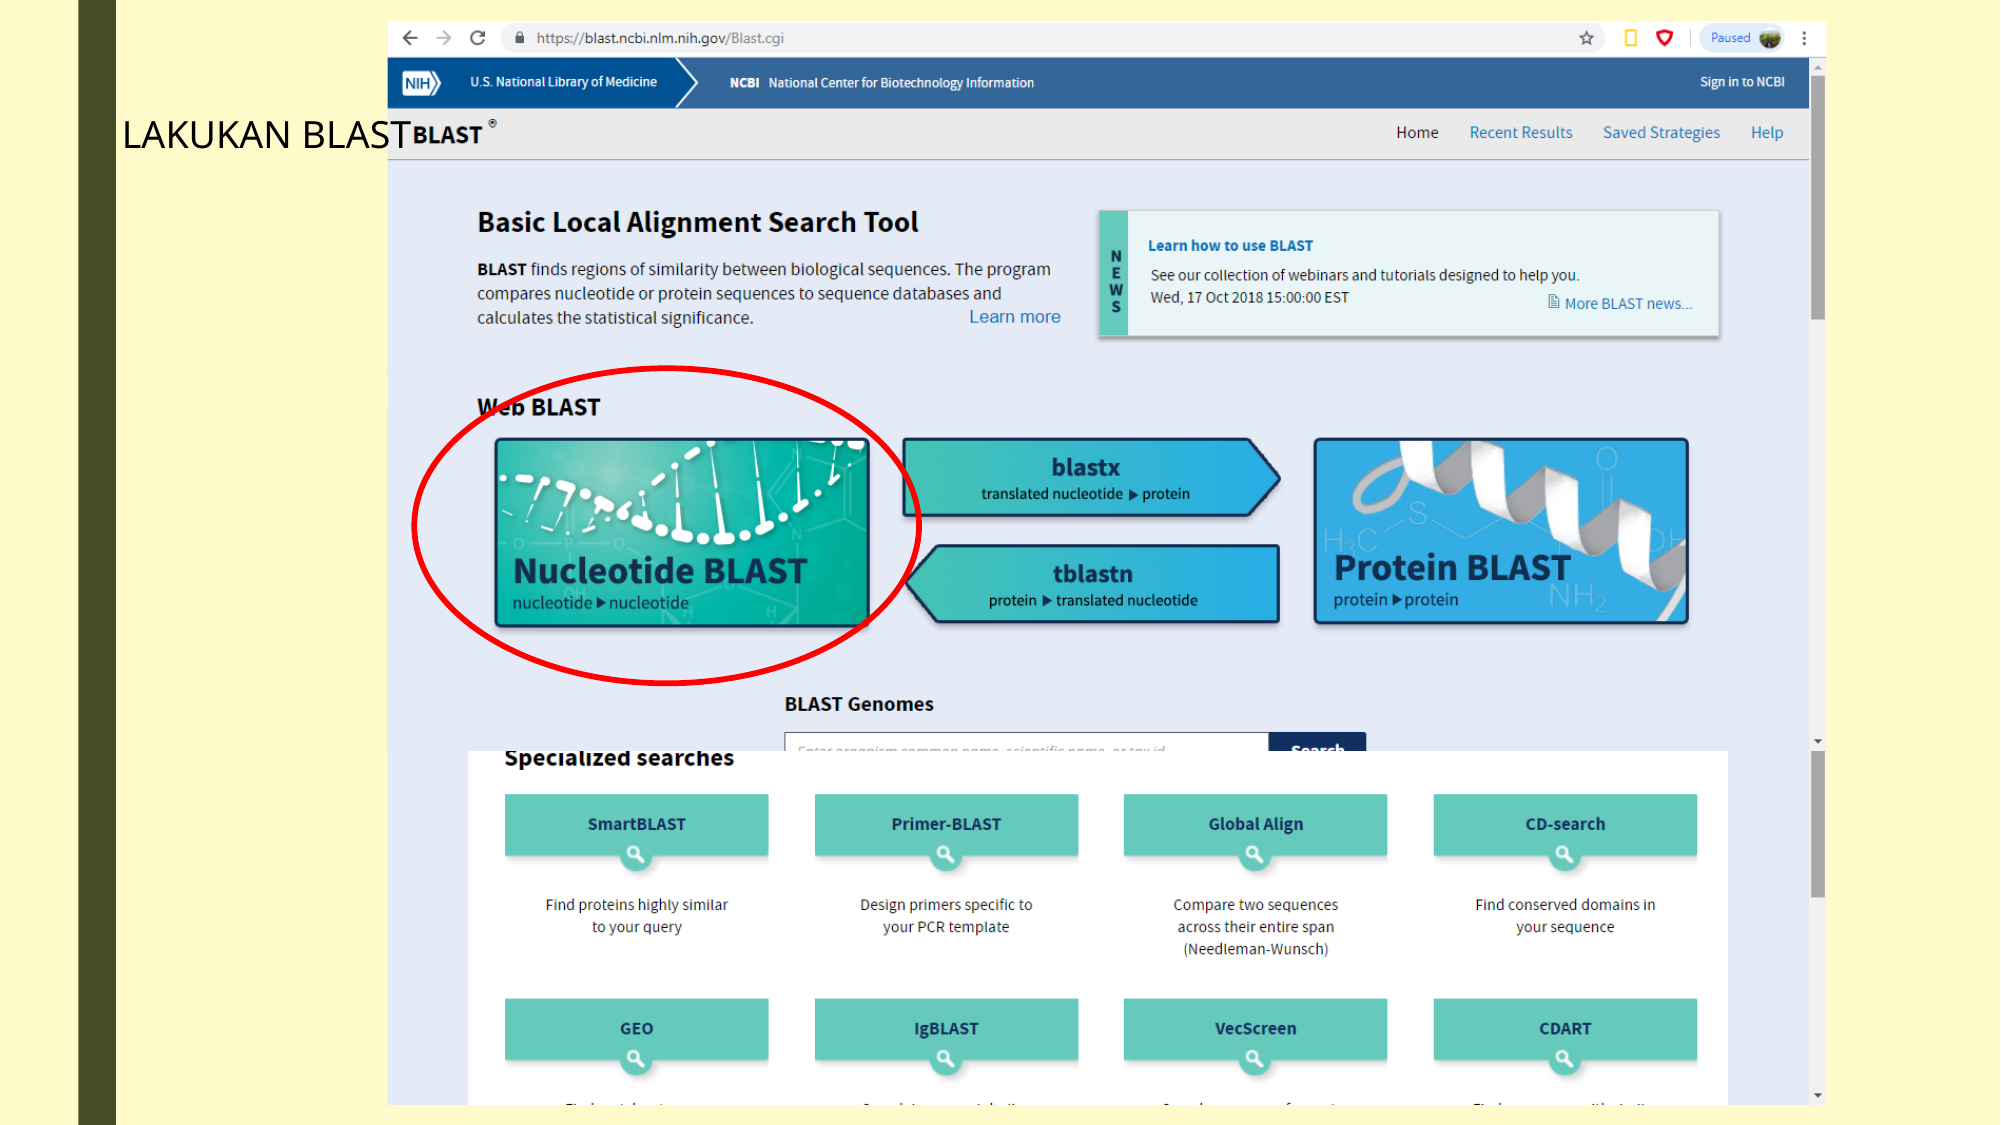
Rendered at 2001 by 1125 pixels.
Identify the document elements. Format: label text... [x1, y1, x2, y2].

text_box LAKUKAN BLAST [107, 103, 387, 164]
picture [387, 21, 1827, 1106]
